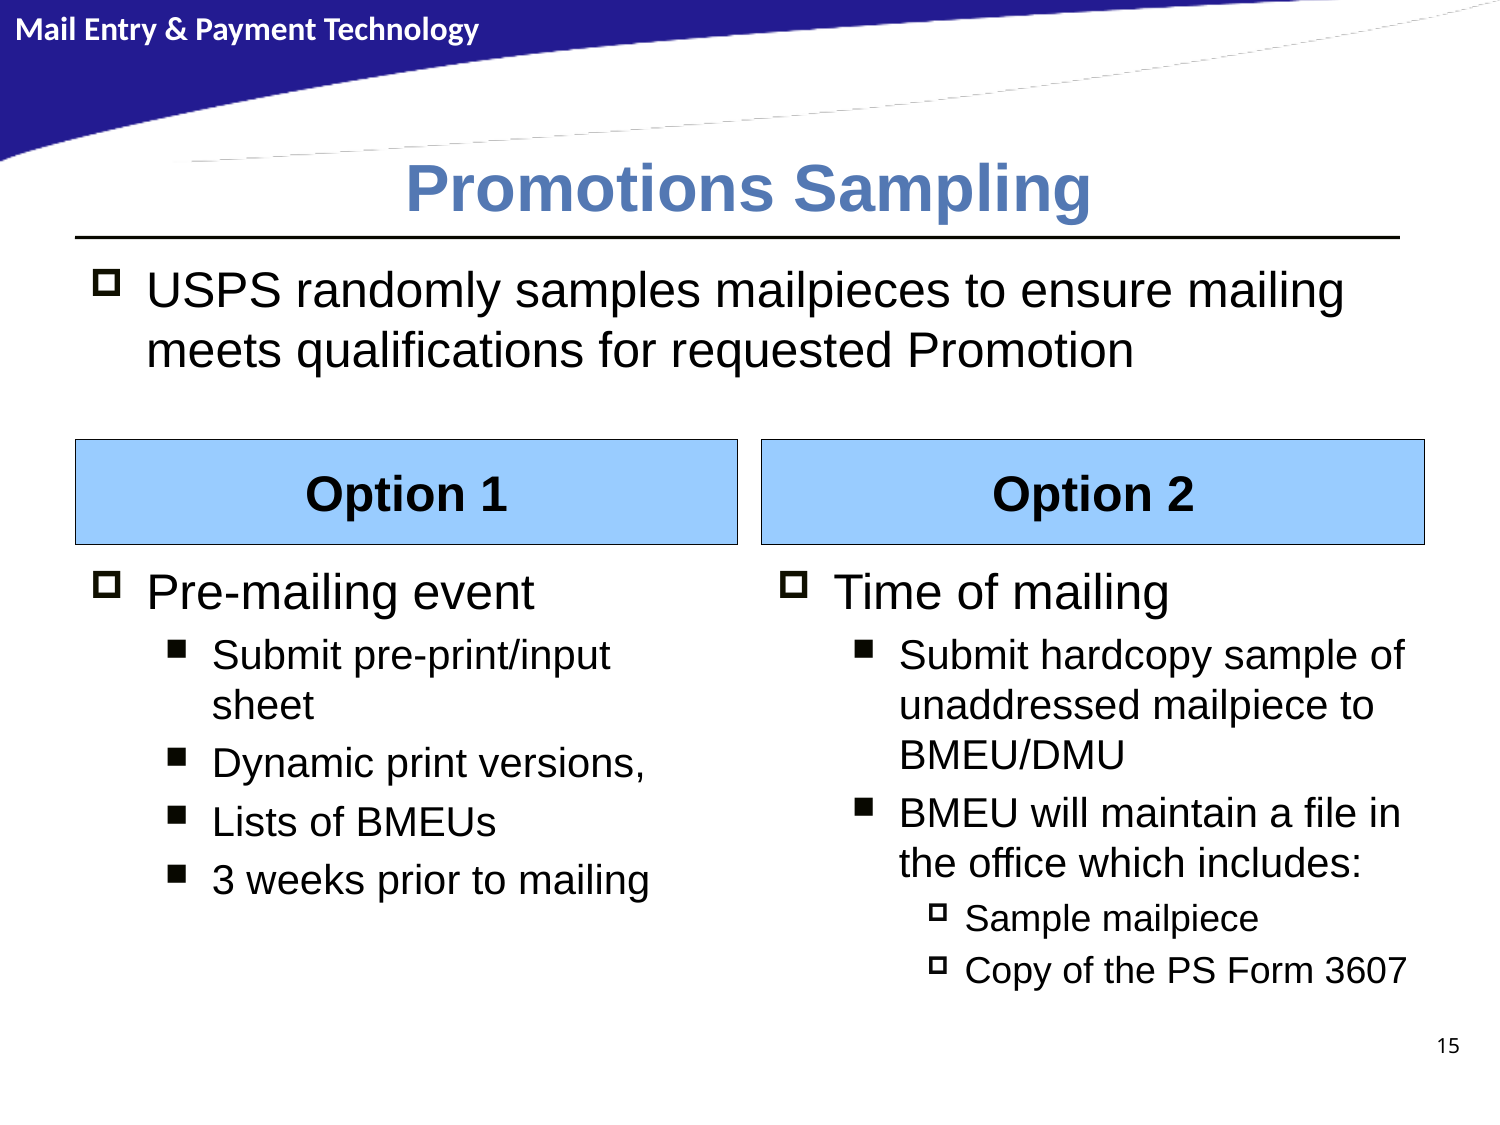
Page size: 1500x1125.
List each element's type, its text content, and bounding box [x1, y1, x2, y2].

picture [0, 0, 1500, 163]
text_box USPS randomly samples mailpieces to ensure mailing meets qualifications for requested Promotion [74, 249, 1413, 385]
list Option 1 [75, 439, 738, 545]
slide_number 15 [1125, 1025, 1475, 1100]
list Time of mailing Submit hardcopy sample of unaddressed mailpiece to BMEU/DMU BMEU will maintain a file in the office which includes: Sample mailpiece Copy of the PS Form 3607 [761, 551, 1425, 1100]
list Option 2 [761, 439, 1425, 545]
title Promotions Sampling [75, 45, 1425, 233]
list Pre-mailing event Submit pre-print/input sheet Dynamic print versions, Lists of BMEUs 3 weeks prior to mailing [75, 551, 738, 1113]
